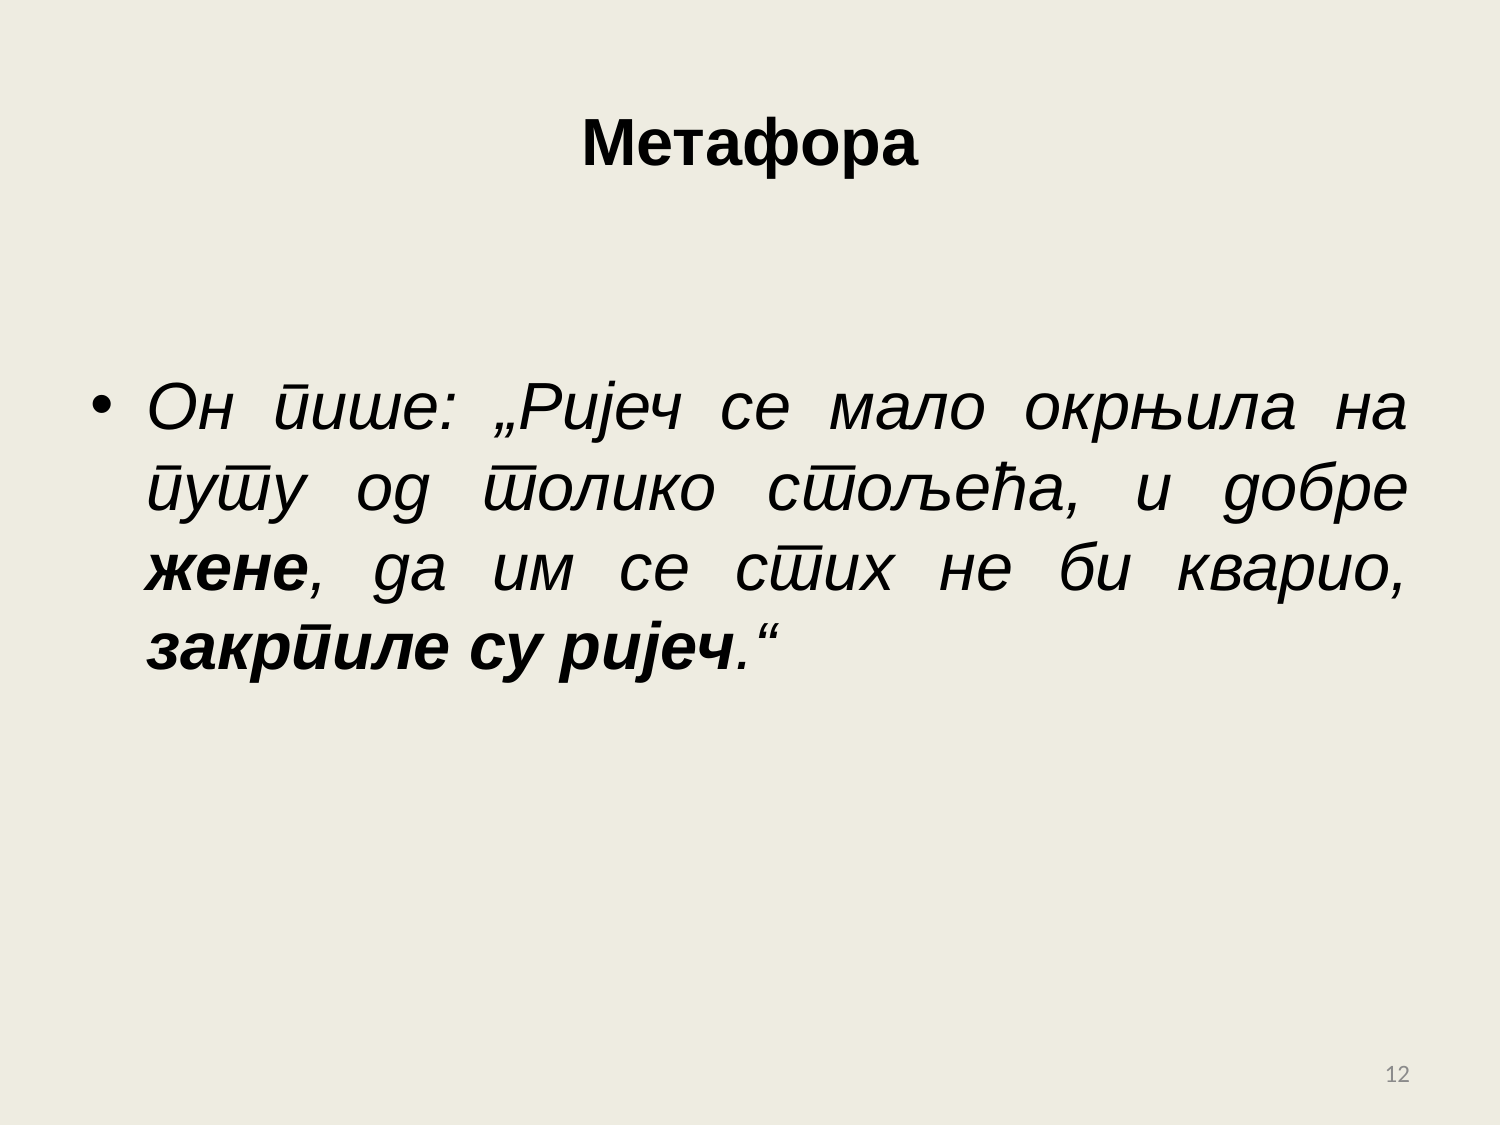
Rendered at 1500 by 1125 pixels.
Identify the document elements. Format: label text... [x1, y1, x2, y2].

slide_number 12 [1074, 1042, 1425, 1103]
list Он пише: „Ријеч се мало окрњила на путу од толико стољећа, и добре жене, да им се стих не би кварио, закрпиле су ријеч.“ [75, 262, 1425, 1005]
title Метафора [75, 45, 1425, 233]
